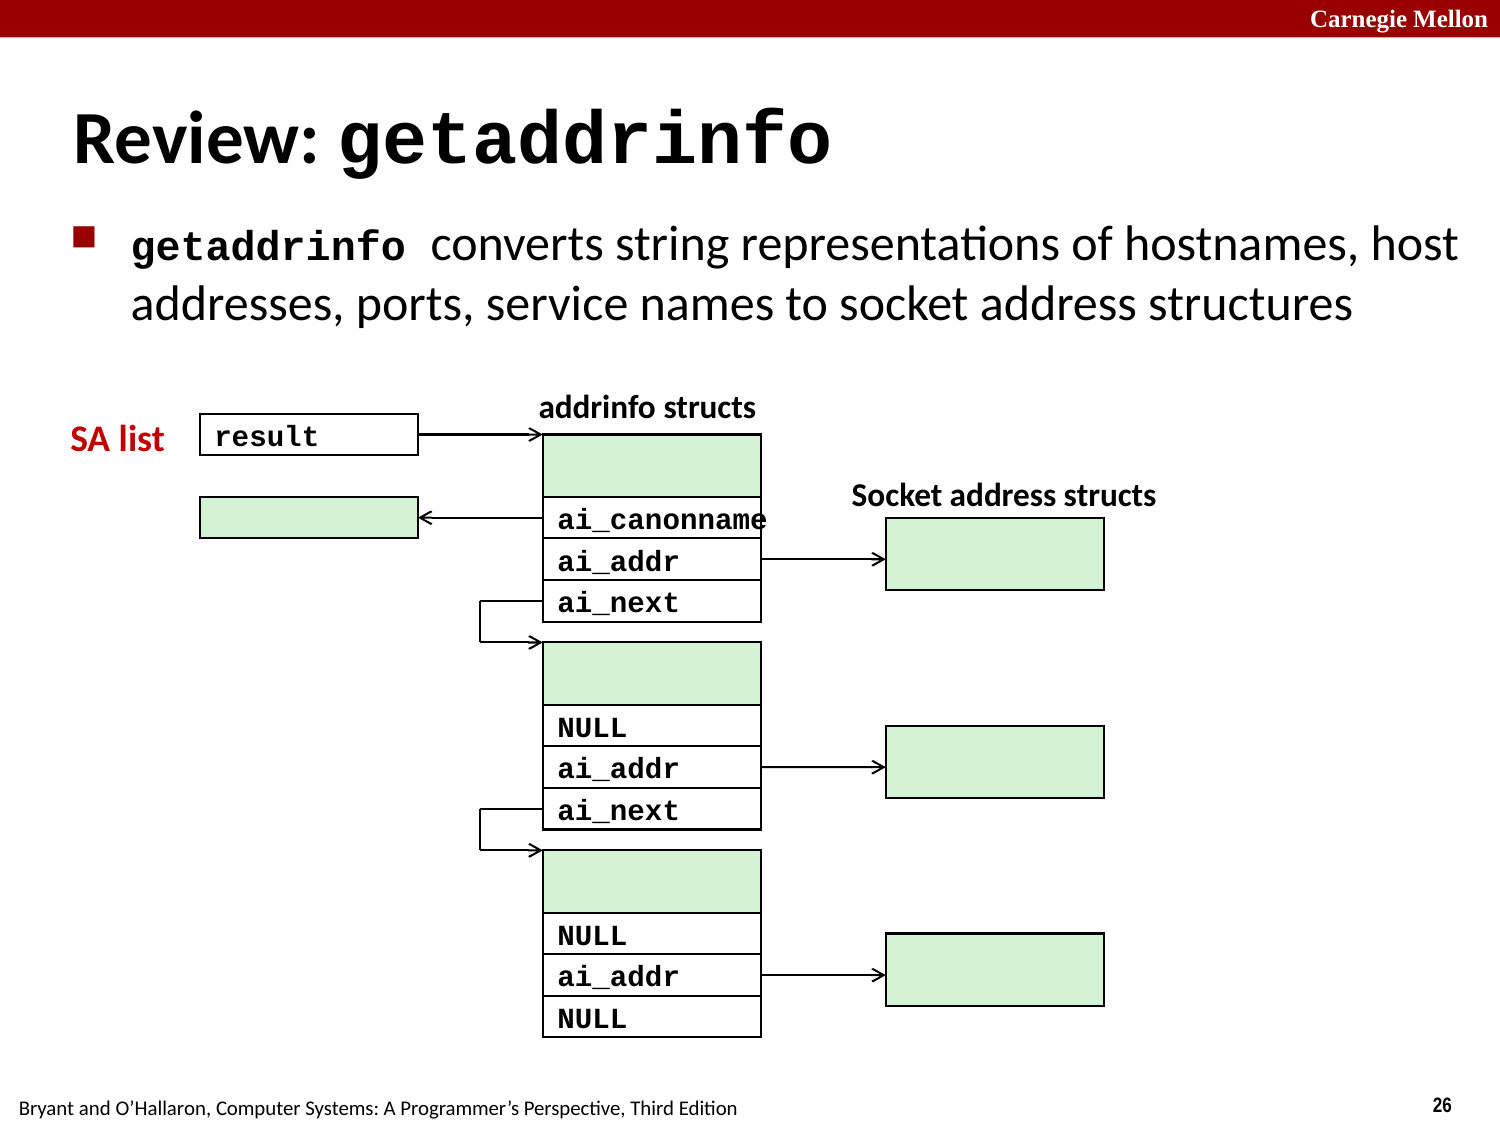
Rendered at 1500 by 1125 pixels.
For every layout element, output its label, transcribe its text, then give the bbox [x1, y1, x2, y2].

text_box [885, 933, 1105, 1007]
text_box [542, 434, 762, 497]
text_box [199, 496, 418, 539]
text_box SA list [55, 406, 180, 466]
text_box [885, 725, 1105, 799]
text_box result [199, 413, 418, 456]
text_box ai_next [542, 580, 762, 622]
text_box [885, 521, 1105, 591]
text_box ai_addr [542, 538, 762, 580]
text_box ai_next [542, 787, 762, 830]
text_box NULL [542, 913, 762, 954]
text_box [542, 850, 762, 913]
text_box getaddrinfo converts string representations of hostnames, host addresses, ports, service names to socket address structures [49, 202, 1480, 387]
text_box [542, 642, 762, 705]
text_box addrinfo structs [523, 387, 772, 433]
text_box Socket address structs [836, 465, 1172, 521]
title Review: getaddrinfo [58, 71, 1413, 197]
text_box NULL [542, 705, 762, 746]
text_box NULL [542, 995, 762, 1038]
text_box ai_addr [542, 954, 762, 995]
text_box ai_canonname [542, 497, 762, 538]
text_box ai_addr [542, 746, 762, 787]
